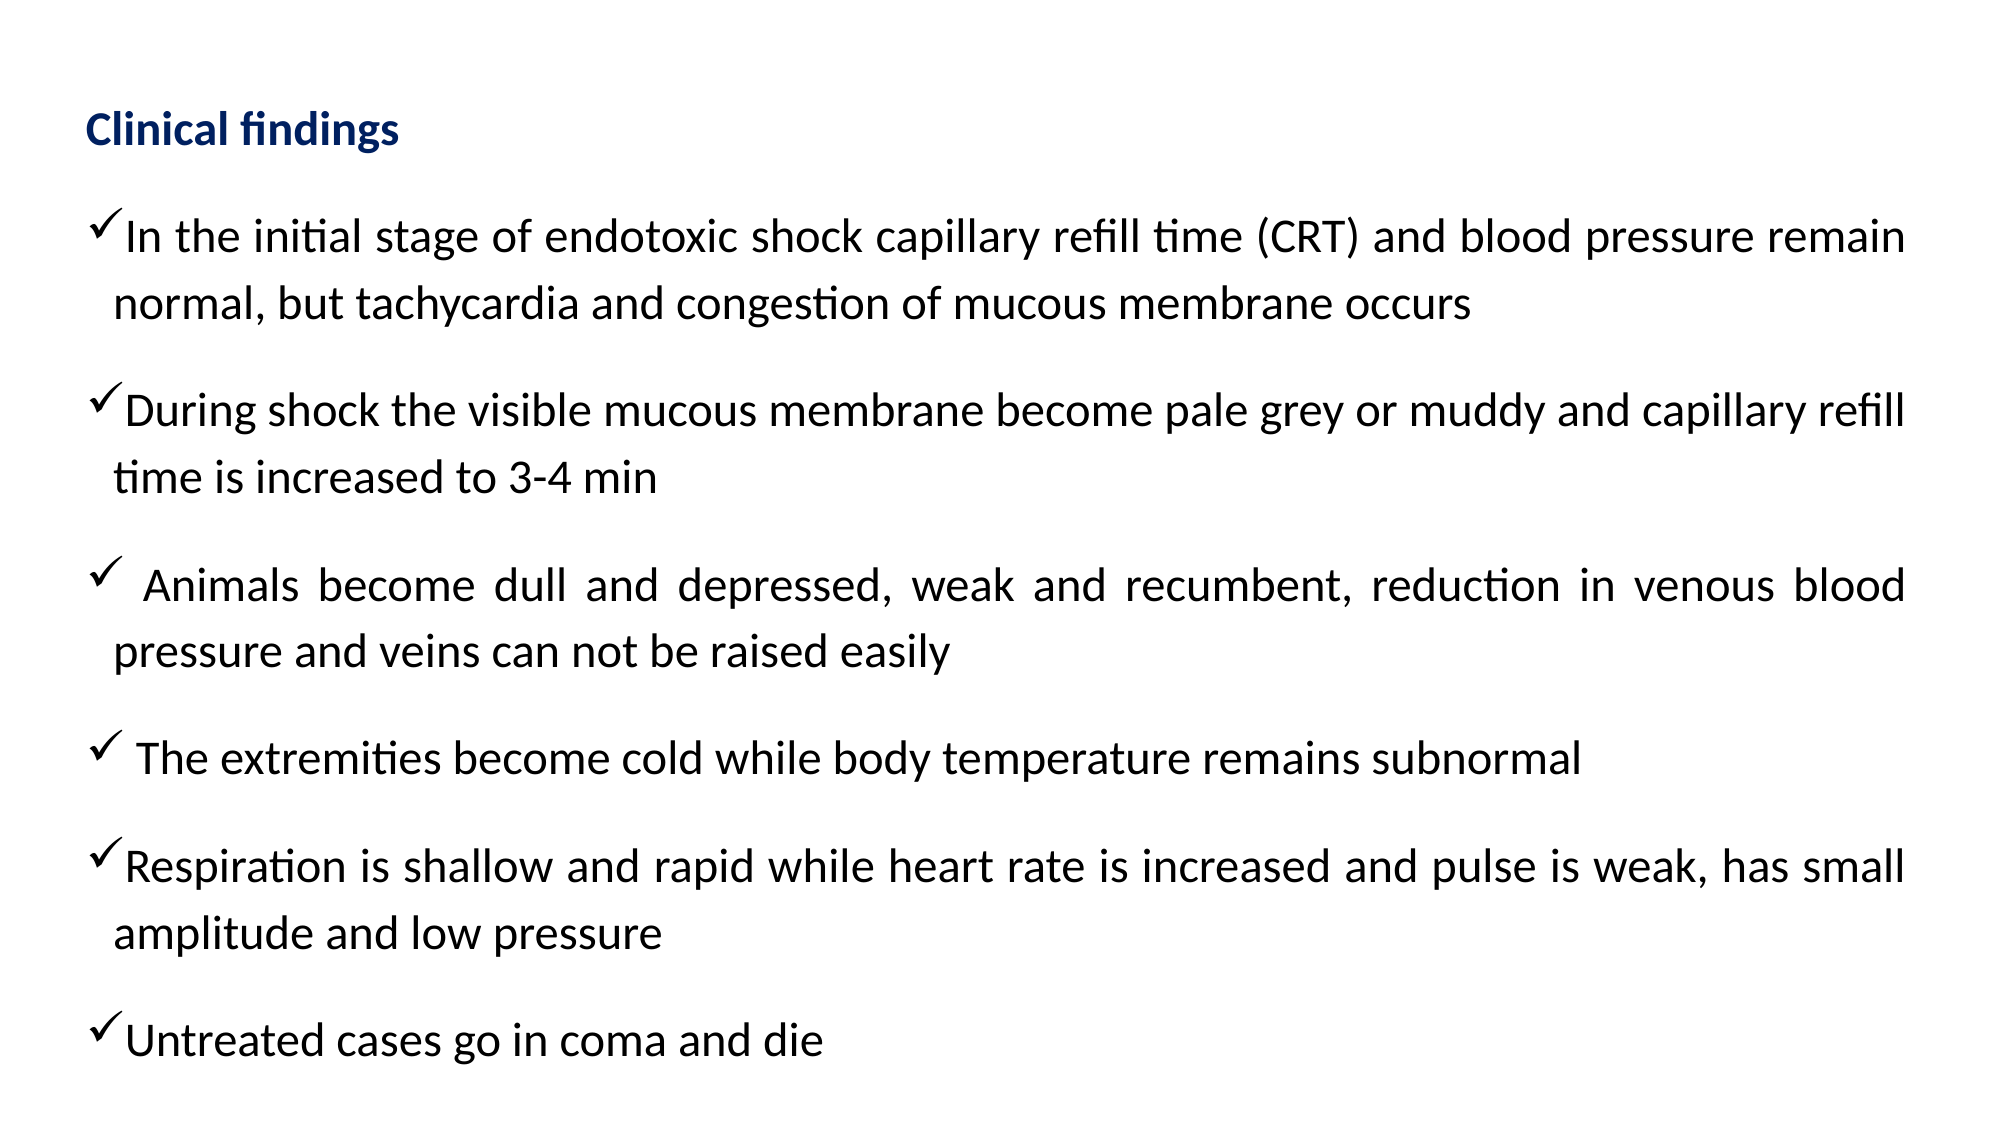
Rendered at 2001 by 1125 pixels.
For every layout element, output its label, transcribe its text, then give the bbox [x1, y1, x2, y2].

list Clinical findings In the initial stage of endotoxic shock capillary refill time (CRT) and blood pressure remain normal, but tachycardia and congestion of mucous membrane occurs During shock the visible mucous membrane become pale grey or muddy and capillary refill time is increased to 3-4 min Animals become dull and depressed, weak and recumbent, reduction in venous blood pressure and veins can not be raised easily The extremities become cold while body temperature remains subnormal Respiration is shallow and rapid while heart rate is increased and pulse is weak, has small amplitude and low pressure Untreated cases go in coma and die [70, 80, 1924, 1076]
